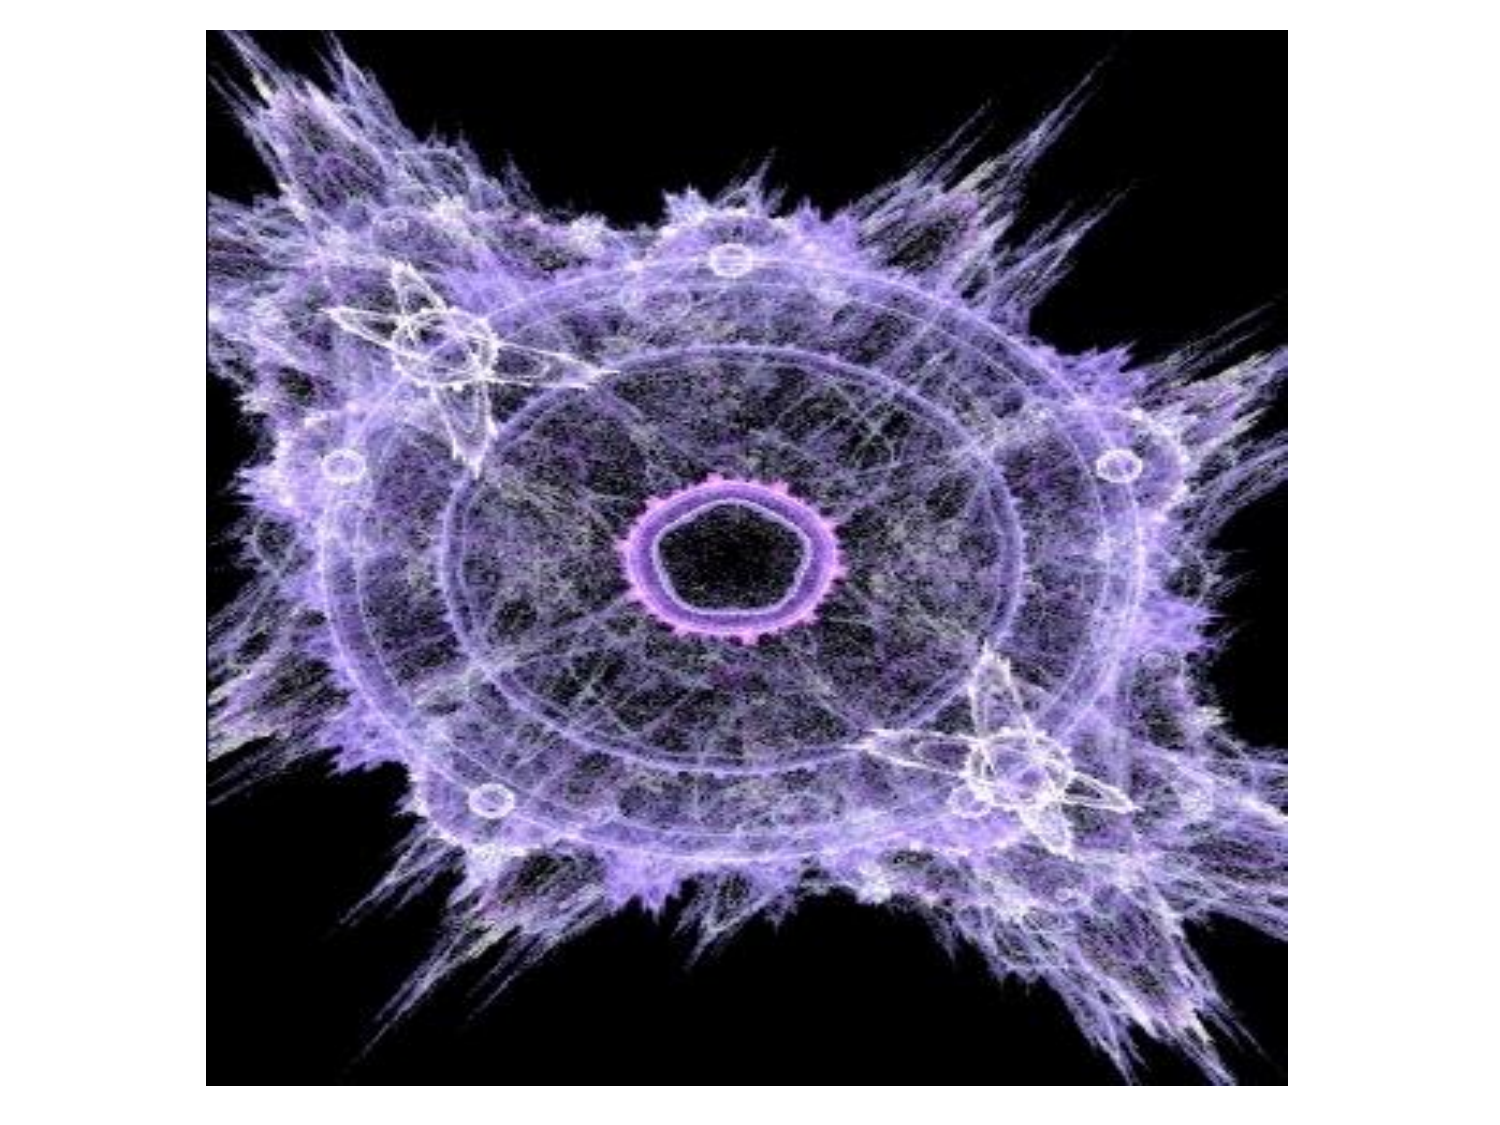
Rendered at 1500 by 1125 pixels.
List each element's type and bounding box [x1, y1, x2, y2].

picture [206, 30, 1288, 1086]
